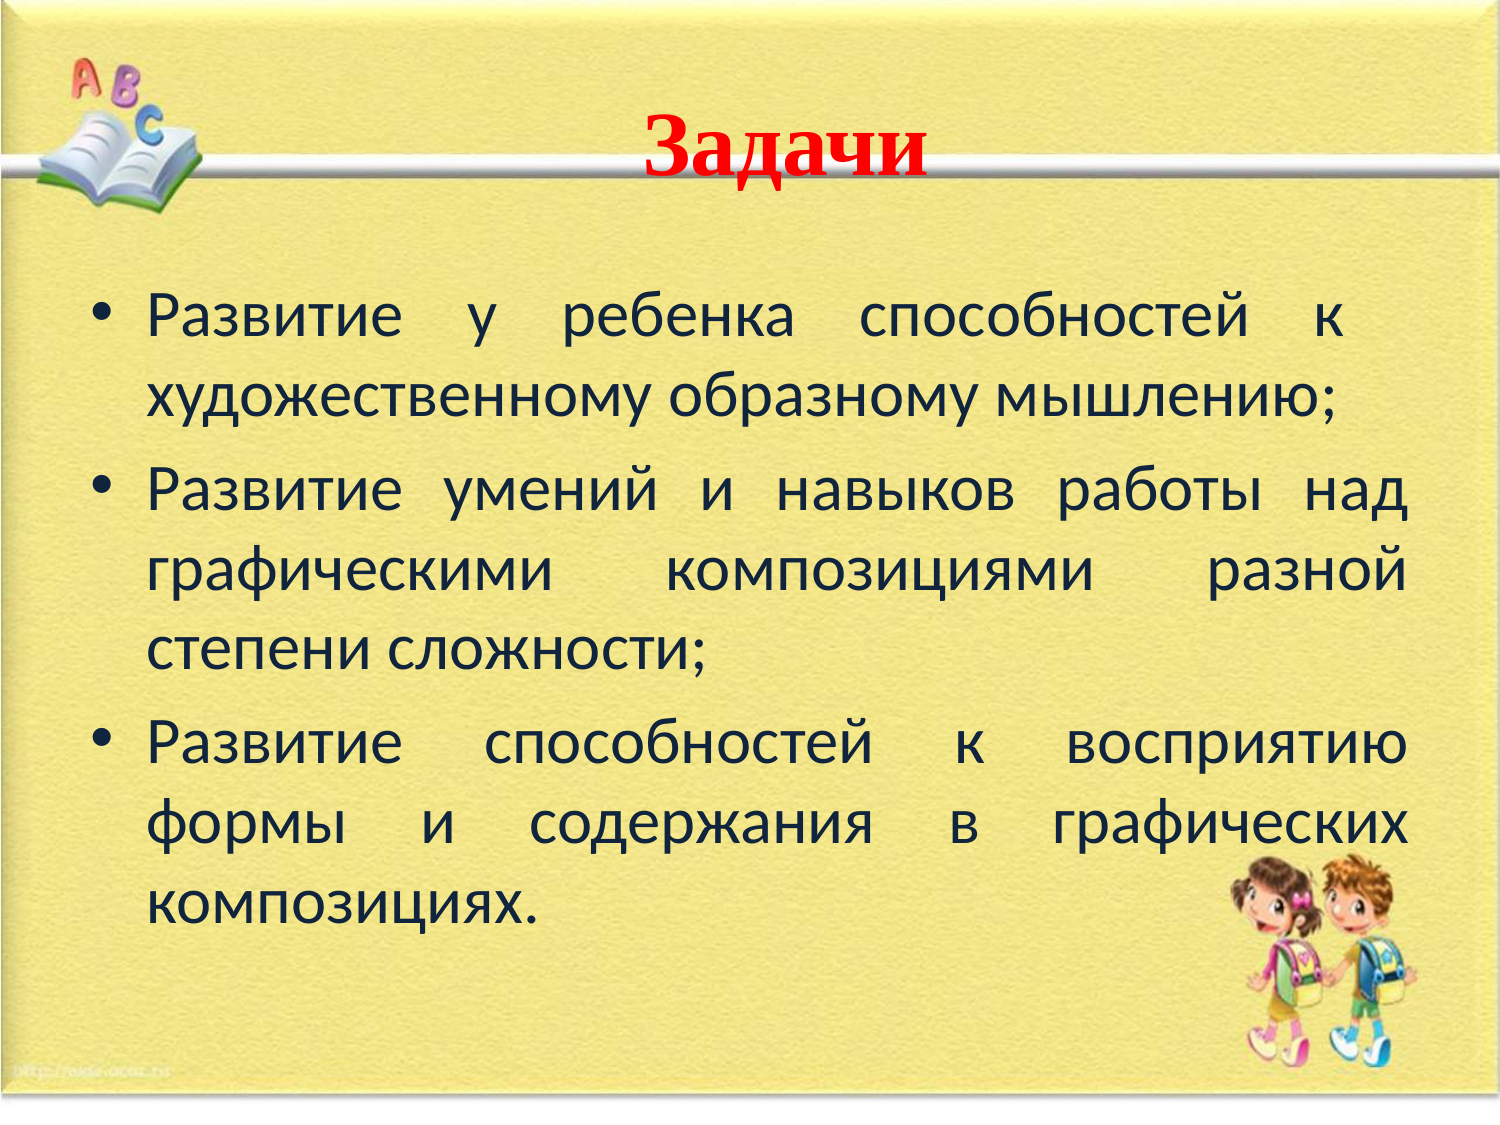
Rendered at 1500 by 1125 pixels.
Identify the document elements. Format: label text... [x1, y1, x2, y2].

list Развитие у ребенка способностей к художественному образному мышлению; Развитие умений и навыков работы над графическими композициями разной степени сложности; Развитие способностей к восприятию формы и содержания в графических композициях. [75, 262, 1425, 1005]
picture [0, 0, 1500, 1125]
title Задачи [75, 45, 1425, 233]
